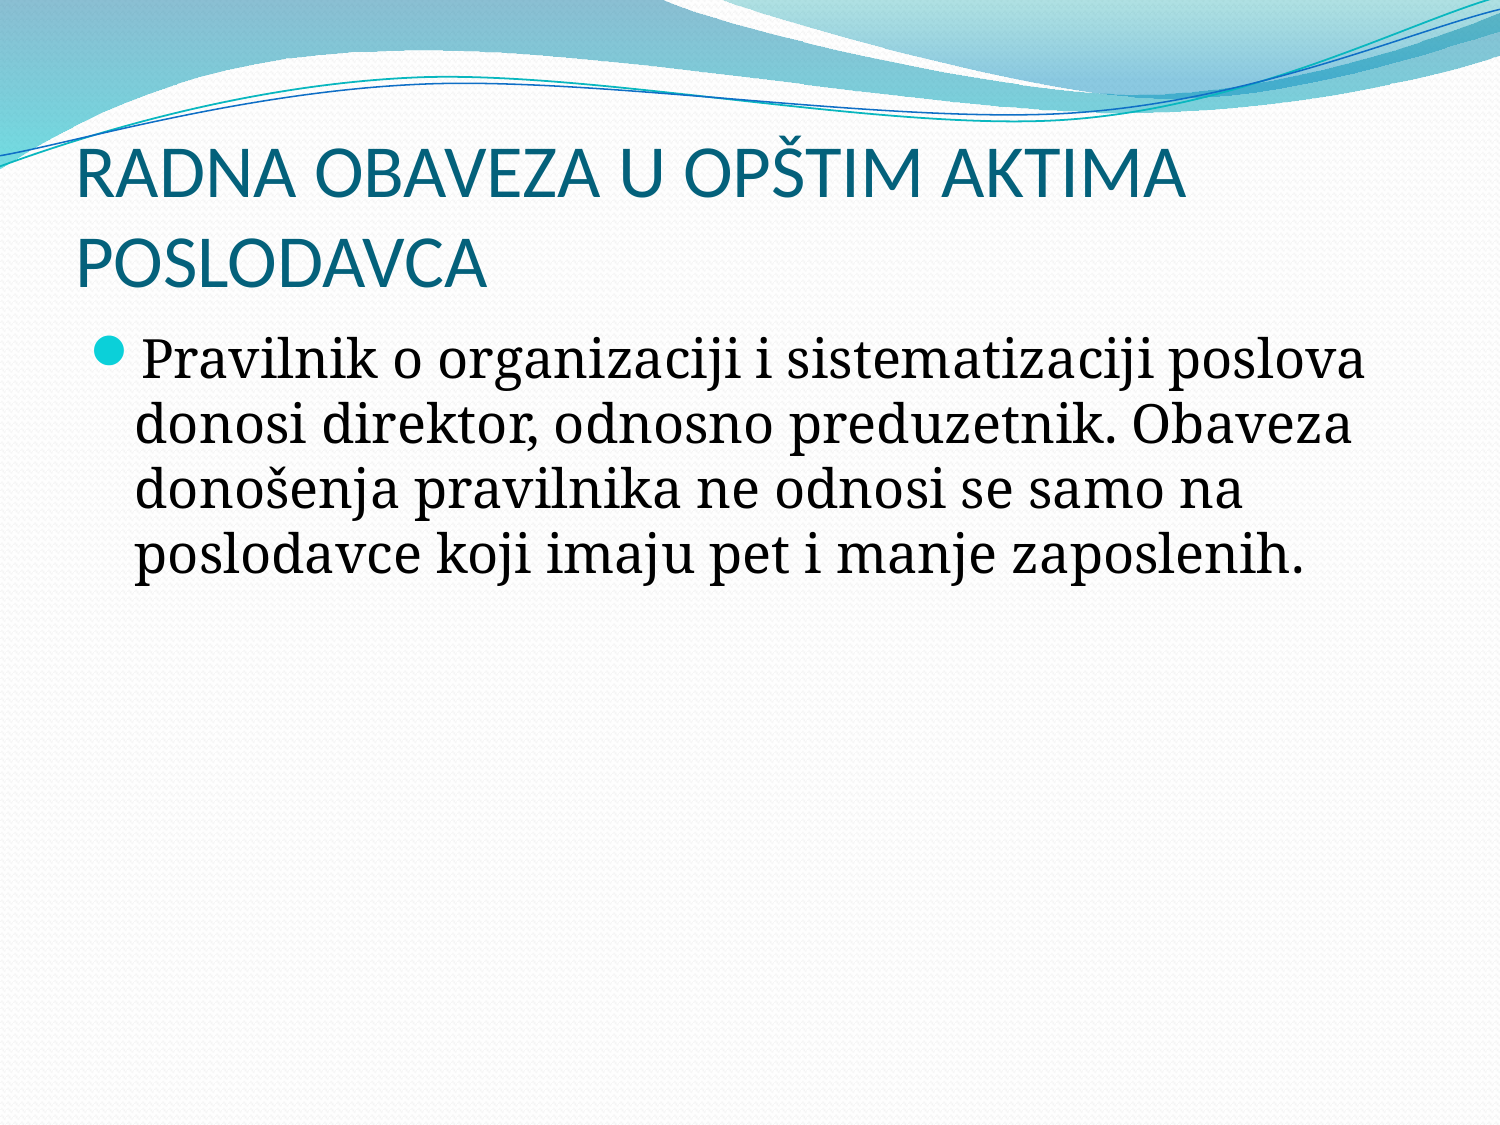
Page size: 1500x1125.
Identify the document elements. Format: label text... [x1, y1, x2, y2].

list Pravilnik o organizaciji i sistematizaciji poslova donosi direktor, odnosno preduzetnik. Obaveza donošenja pravilnika ne odnosi se samo na poslodavce koji imaju pet i manje zaposlenih. [75, 317, 1425, 1038]
title RADNA OBAVEZA U OPŠTIM AKTIMA POSLODAVCA [75, 115, 1425, 303]
